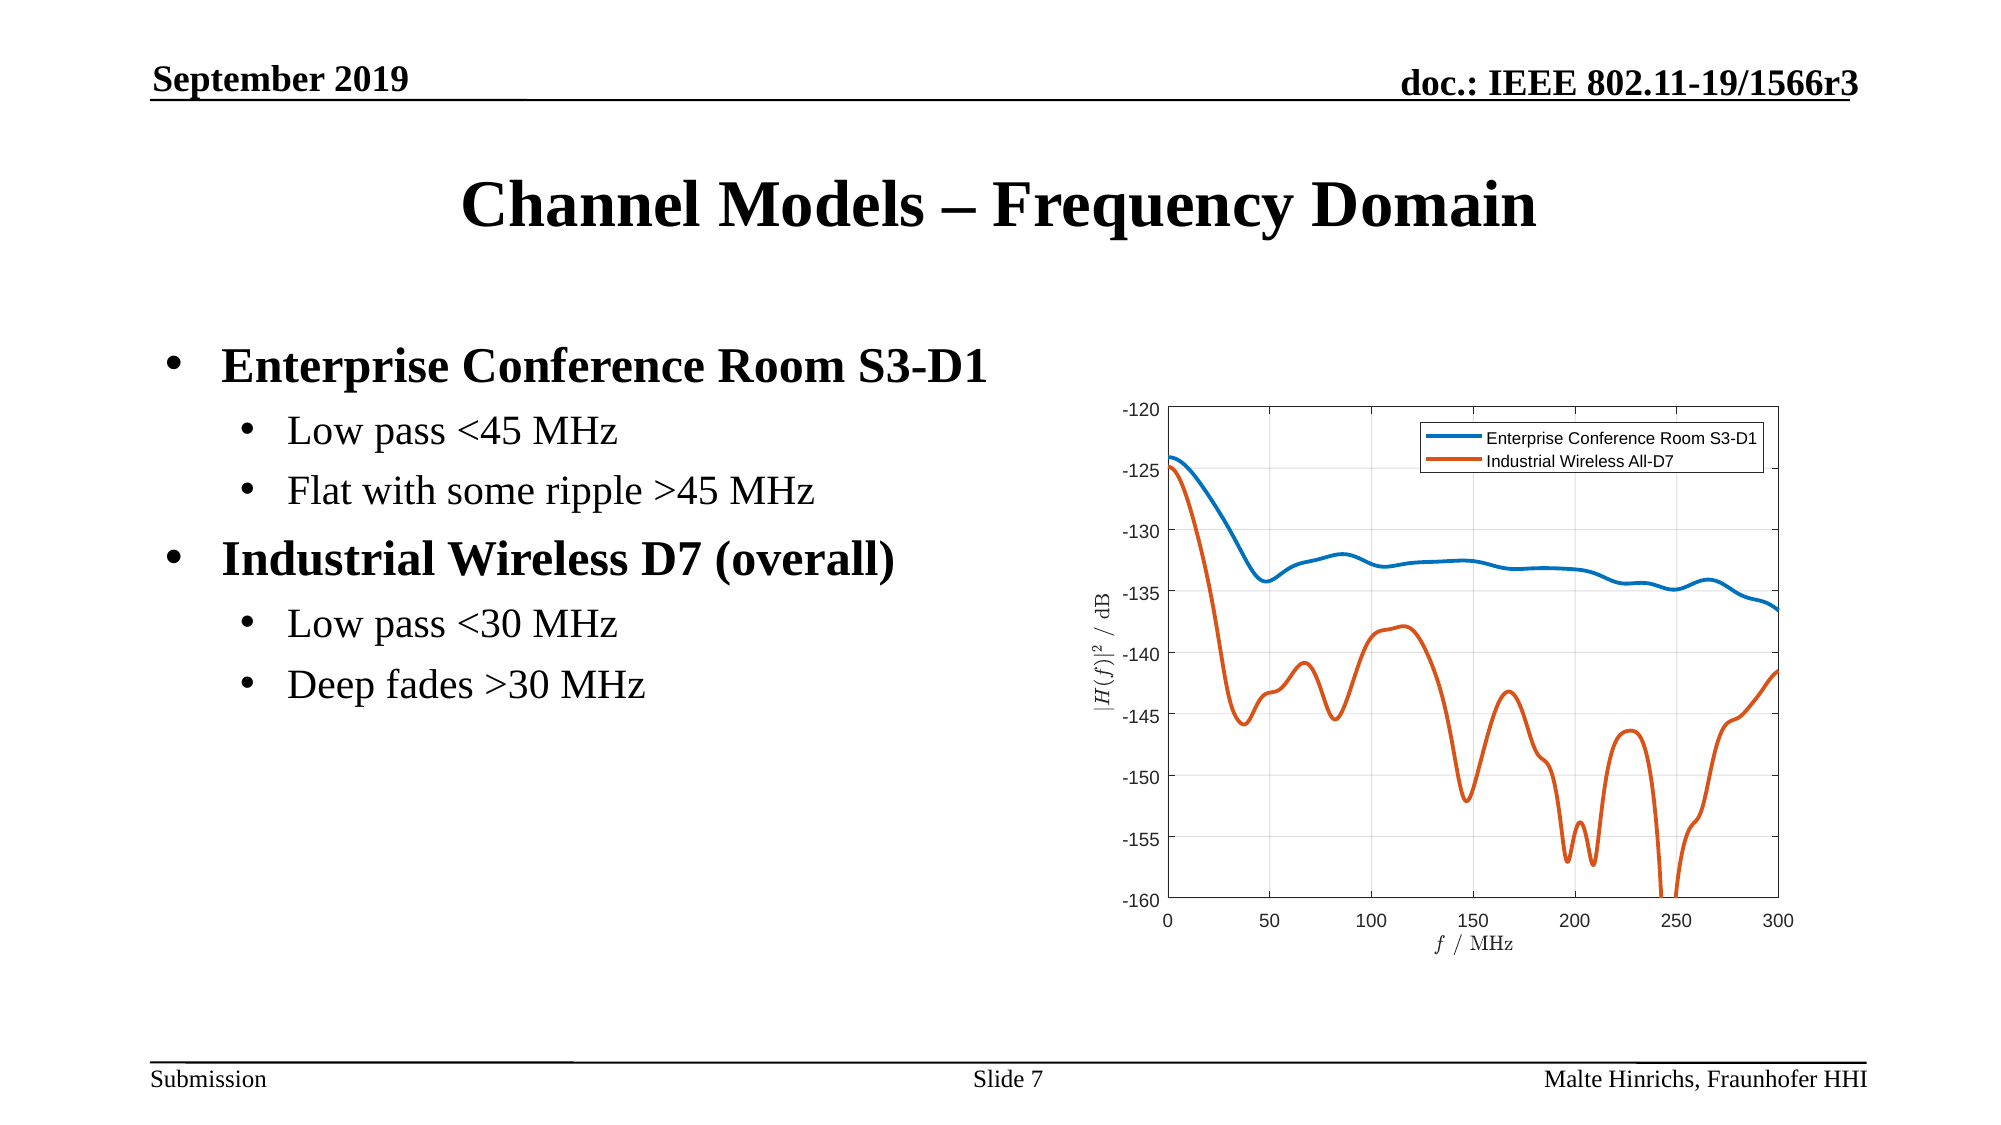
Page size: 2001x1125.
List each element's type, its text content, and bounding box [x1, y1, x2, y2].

footer Malte Hinrichs, Fraunhofer HHI [1171, 1061, 1869, 1093]
list Enterprise Conference Room S3-D1 Low pass <45 MHz Flat with some ripple >45 MHz Industrial Wireless D7 (overall) Low pass <30 MHz Deep fades >30 MHz [149, 324, 1012, 1000]
slide_number Slide 7 [950, 1061, 1067, 1123]
title Channel Models – Frequency Domain [149, 112, 1850, 288]
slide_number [152, 54, 563, 100]
picture [1065, 361, 1853, 964]
